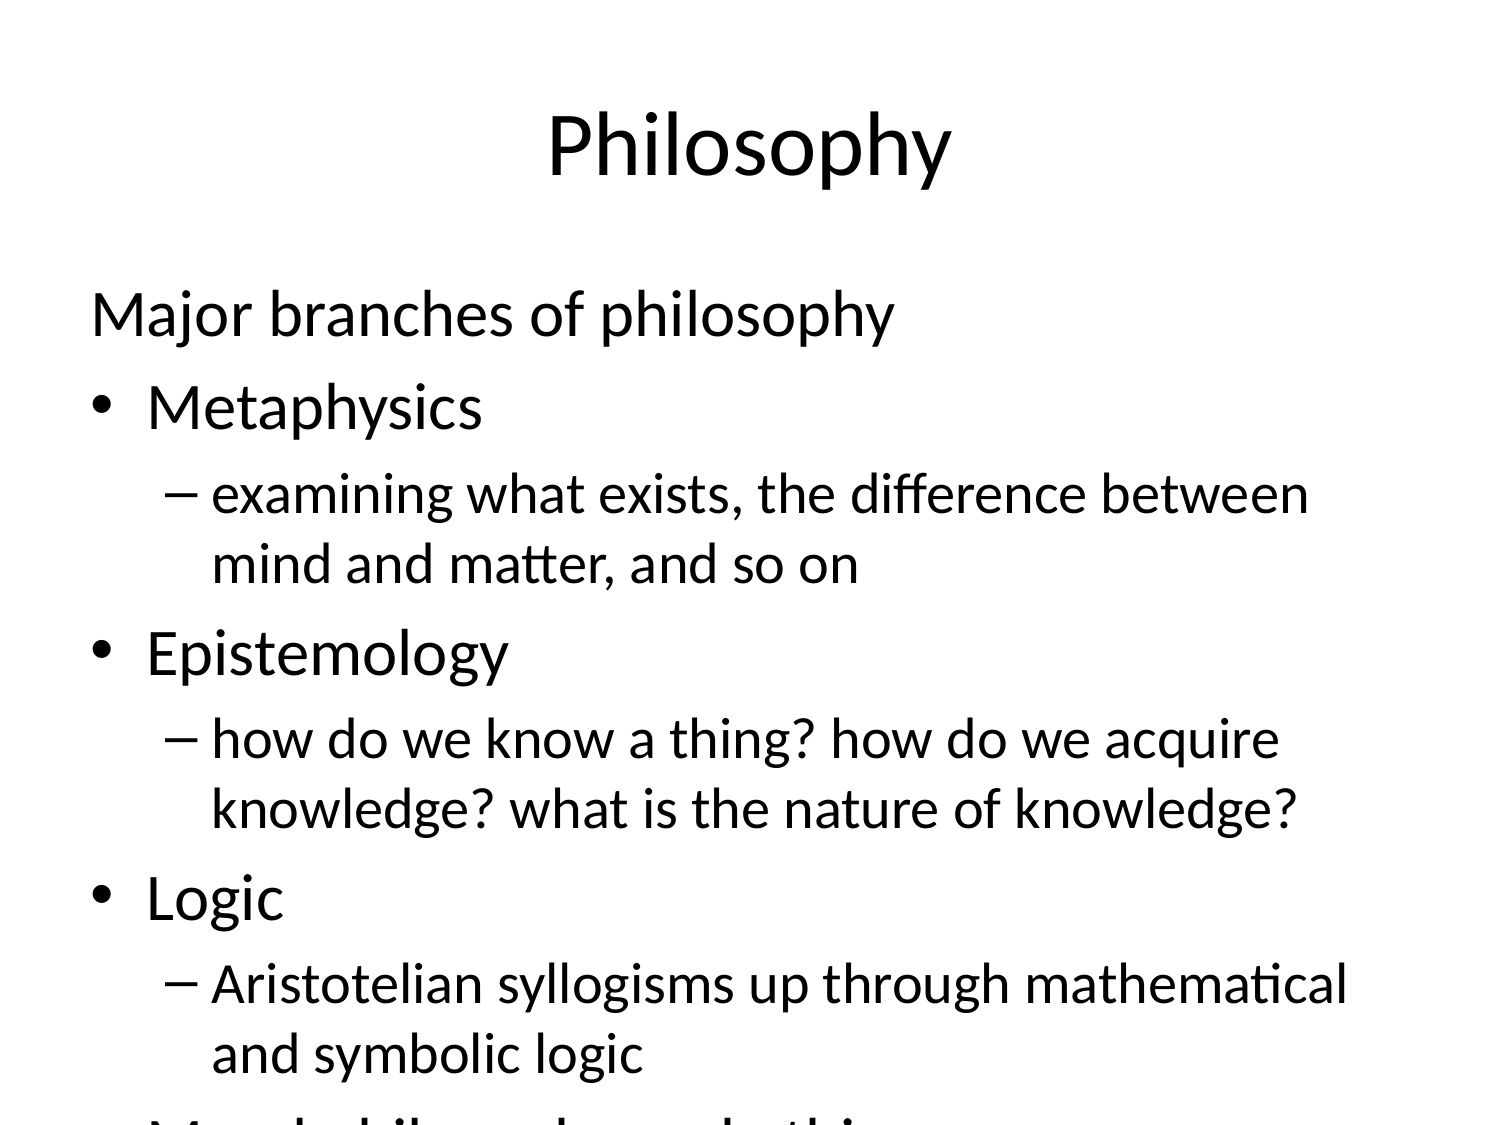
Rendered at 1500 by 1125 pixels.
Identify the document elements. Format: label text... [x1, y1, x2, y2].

list Major branches of philosophy Metaphysics examining what exists, the difference between mind and matter, and so on Epistemology how do we know a thing? how do we acquire knowledge? what is the nature of knowledge? Logic Aristotelian syllogisms up through mathematical and symbolic logic Moral philosophy and ethics what is right? what is evil? what is virtue? what does it mean to live a good life? Political philosophy what are the "unassailable human rights"? what is the relationship between government and the governed? Aesthetics what is beauty? what is art? [75, 262, 1425, 1005]
title Philosophy [75, 45, 1425, 233]
